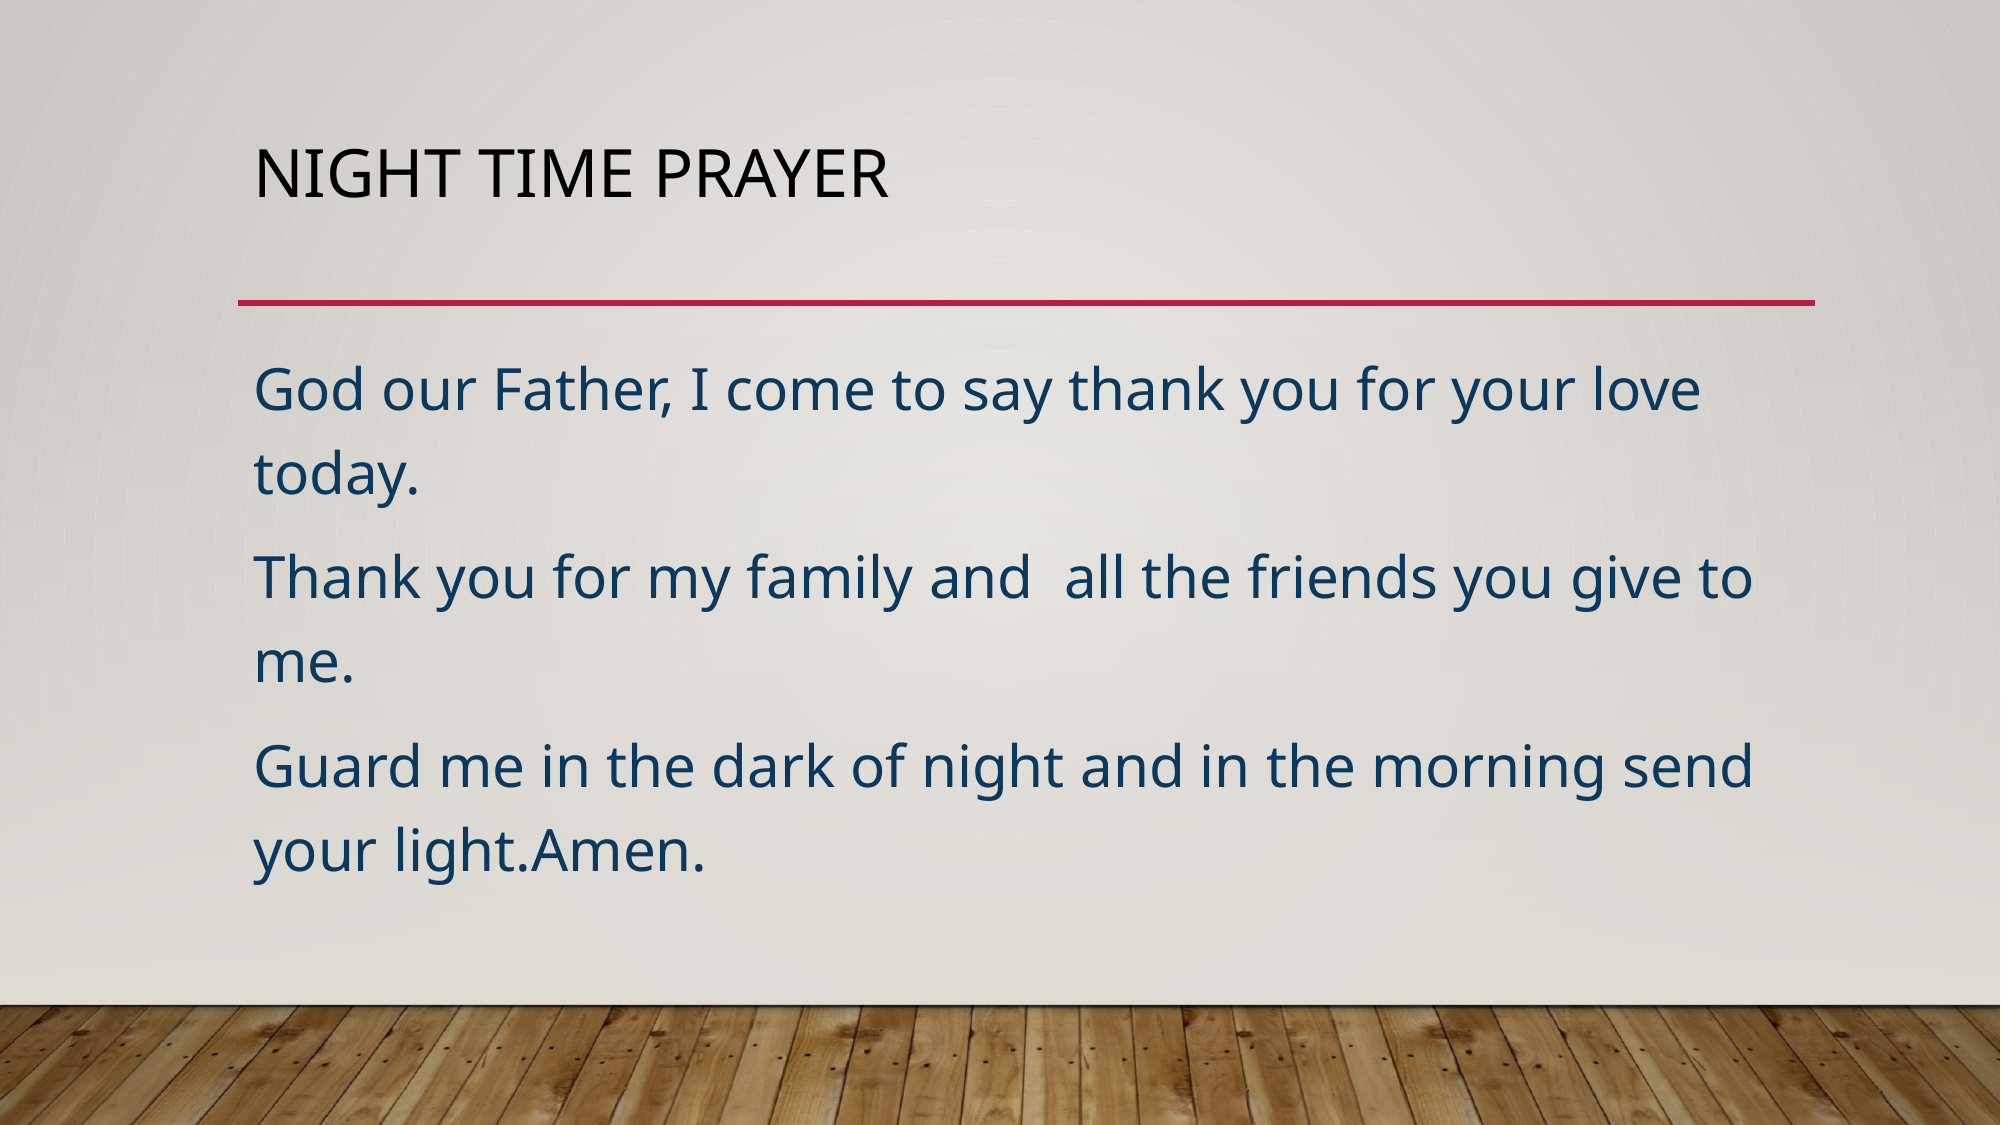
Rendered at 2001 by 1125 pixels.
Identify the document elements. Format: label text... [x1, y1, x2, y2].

title Night time prayer [238, 131, 1814, 305]
list God our Father, I come to say thank you for your love today. Thank you for my family and all the friends you give to me. Guard me in the dark of night and in the morning send your light.Amen. [238, 330, 1814, 897]
picture [0, 1005, 2000, 1125]
